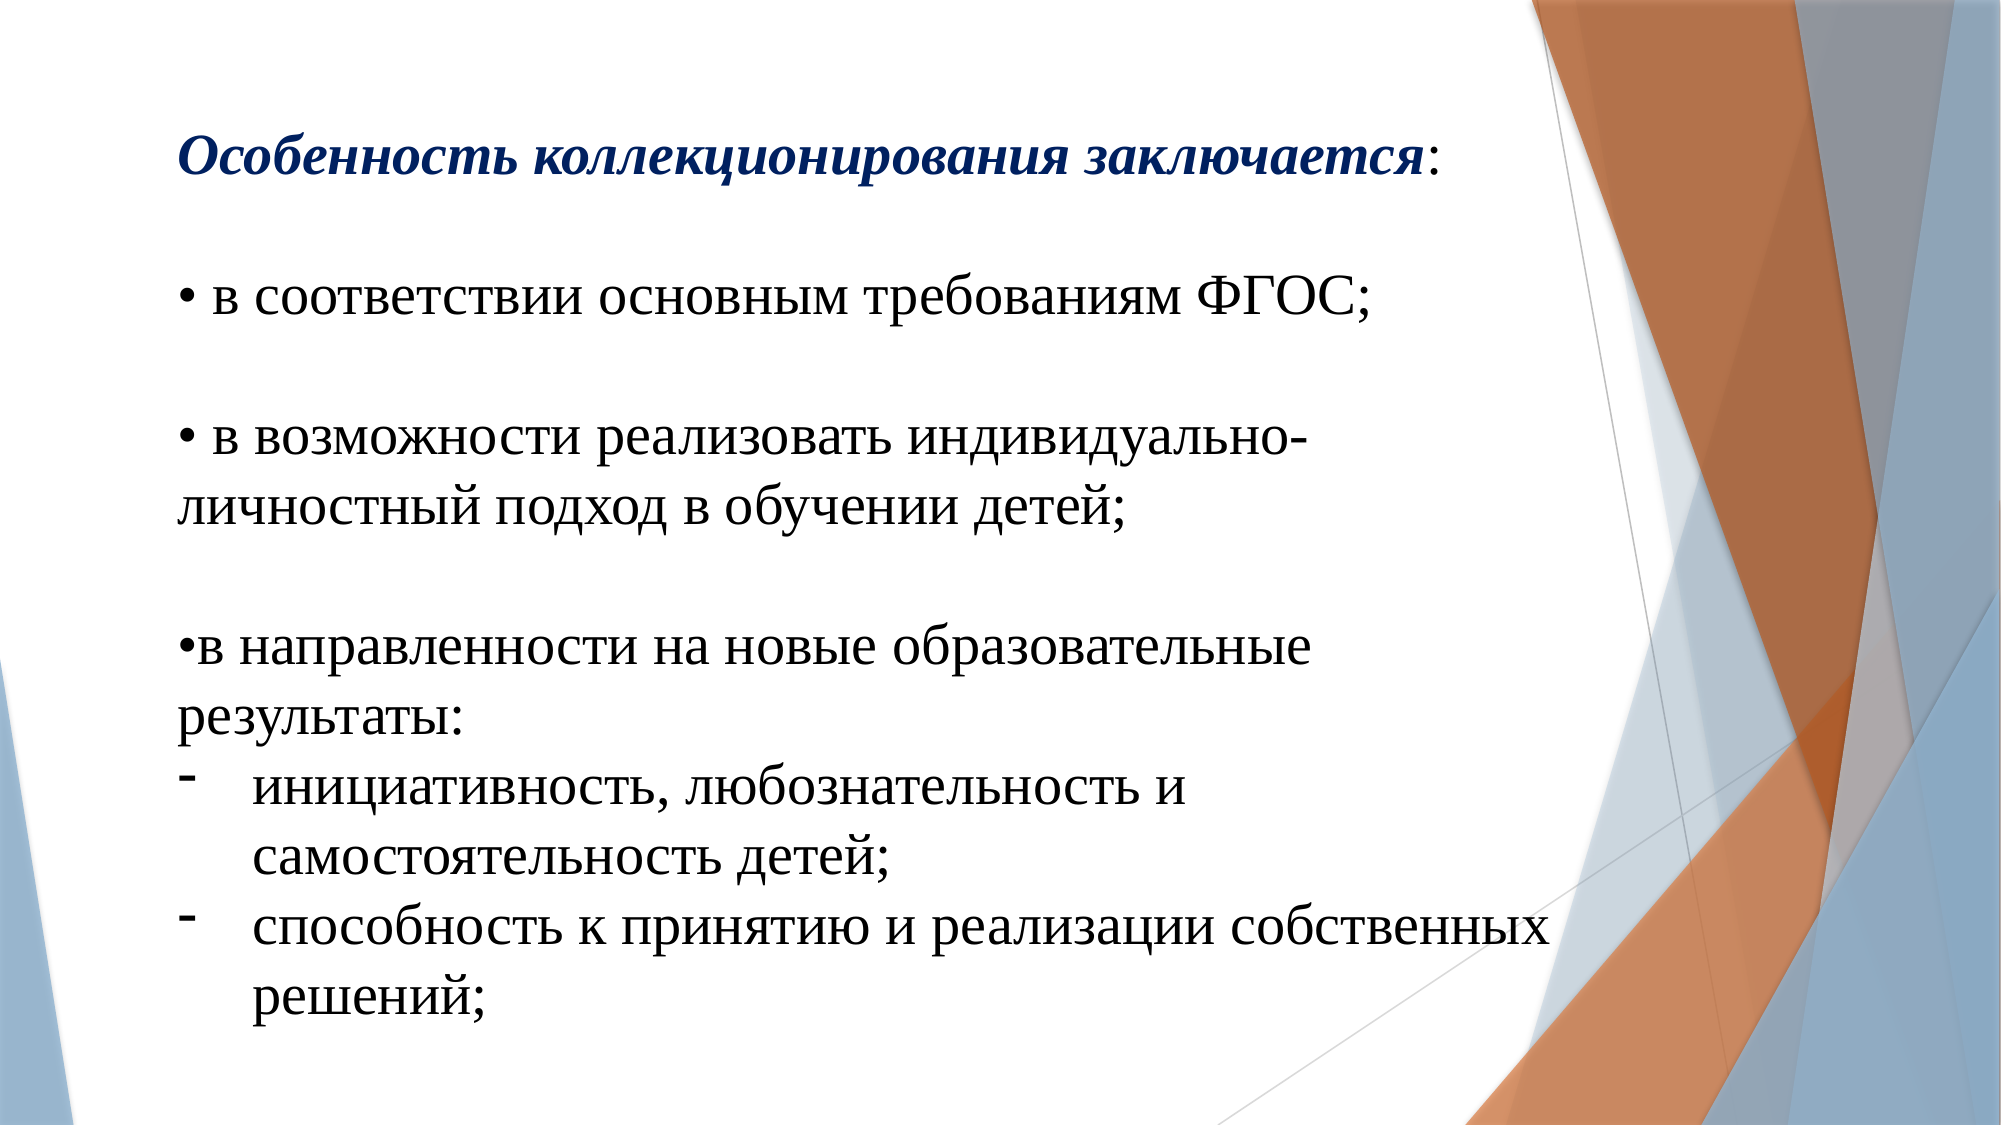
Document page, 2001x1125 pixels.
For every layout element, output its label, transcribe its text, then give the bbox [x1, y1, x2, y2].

text_box Особенность коллекционирования заключается: • в соответствии основным требованиям ФГОС; • в возможности реализовать индивидуально-личностный подход в обучении детей; •в направленности на новые образовательные результаты: инициативность, любознательность и самостоятельность детей; способность к принятию и реализации собственных решений; [162, 108, 1576, 1034]
